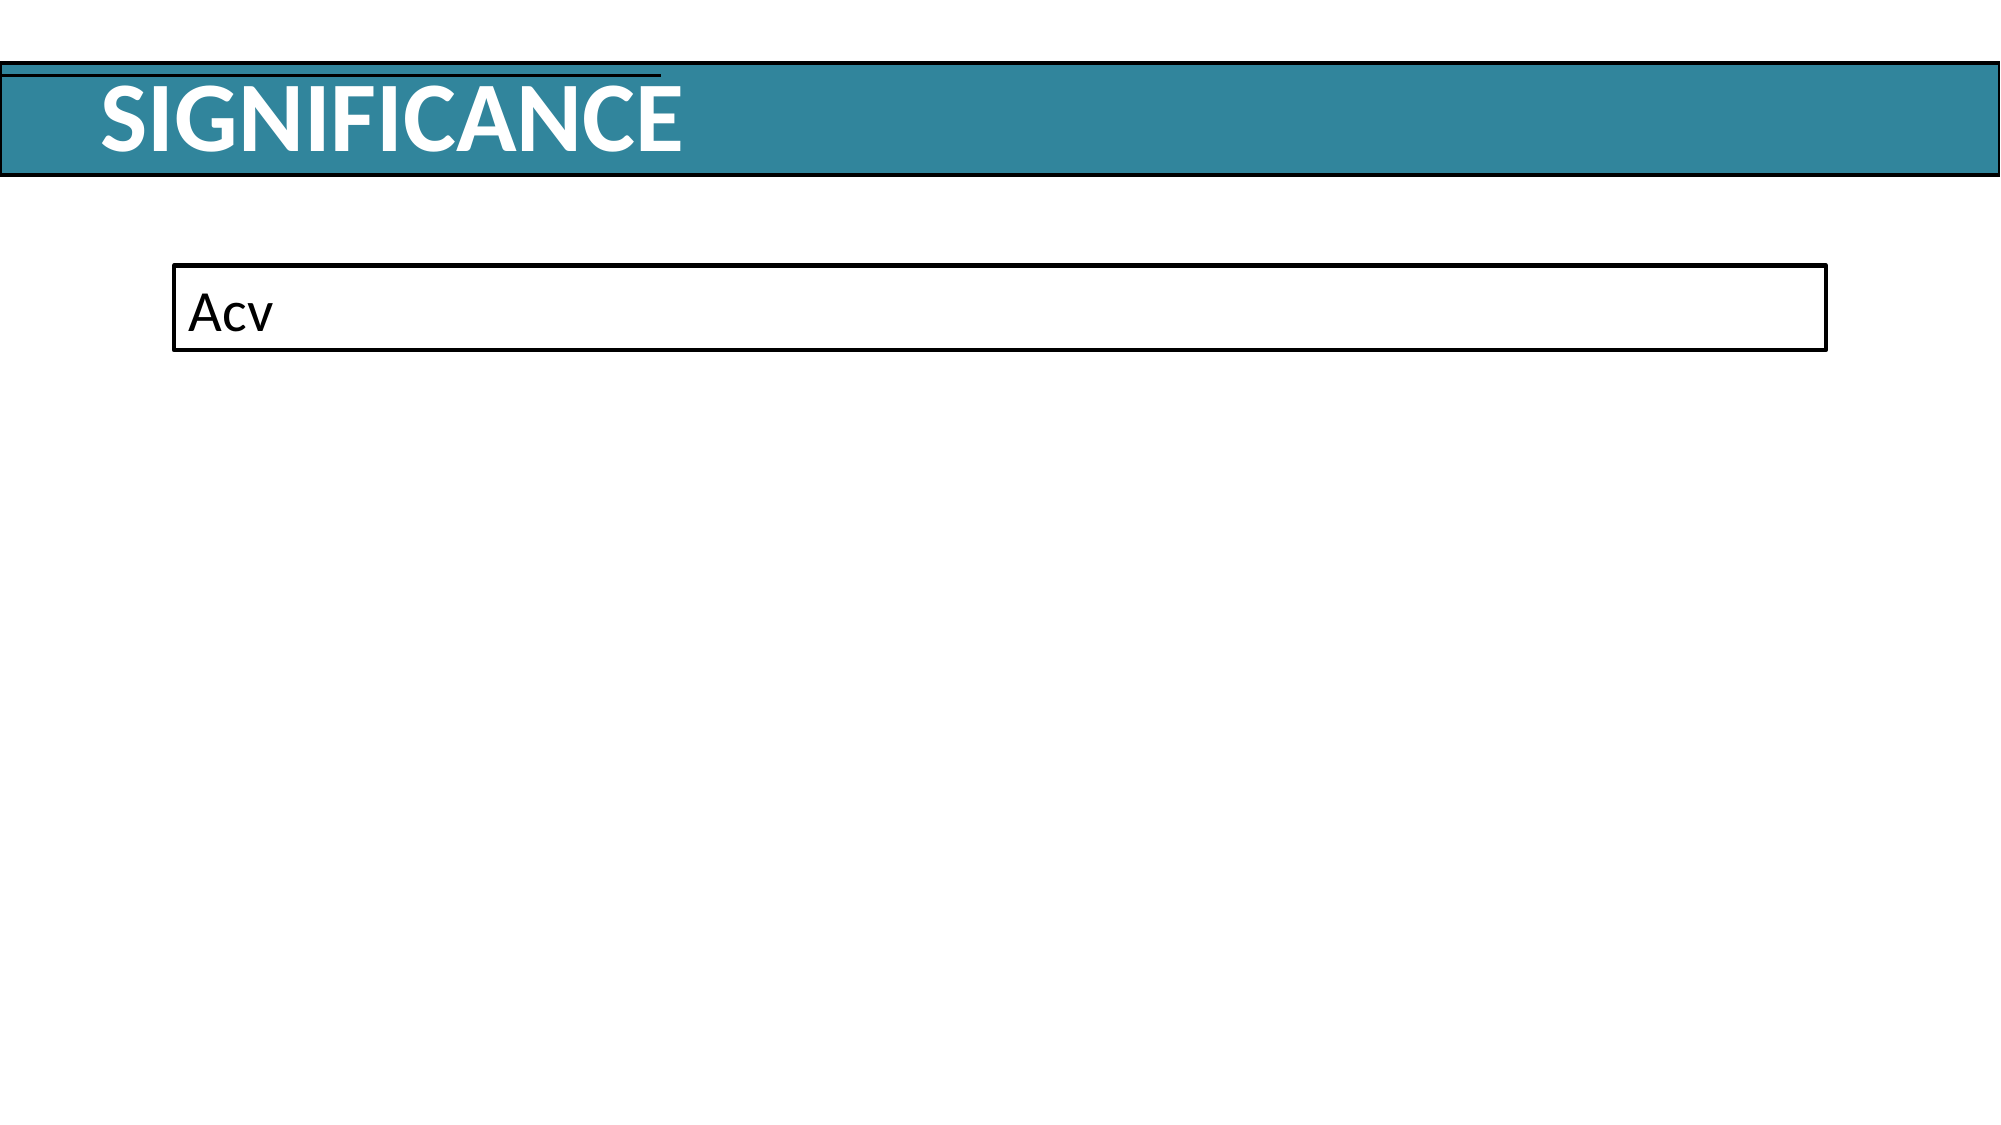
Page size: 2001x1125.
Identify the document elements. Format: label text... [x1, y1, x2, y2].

text_box Acv [172, 263, 1828, 352]
text_box [920, 61, 2000, 177]
text_box SIGNIFICANCE [0, 44, 920, 180]
